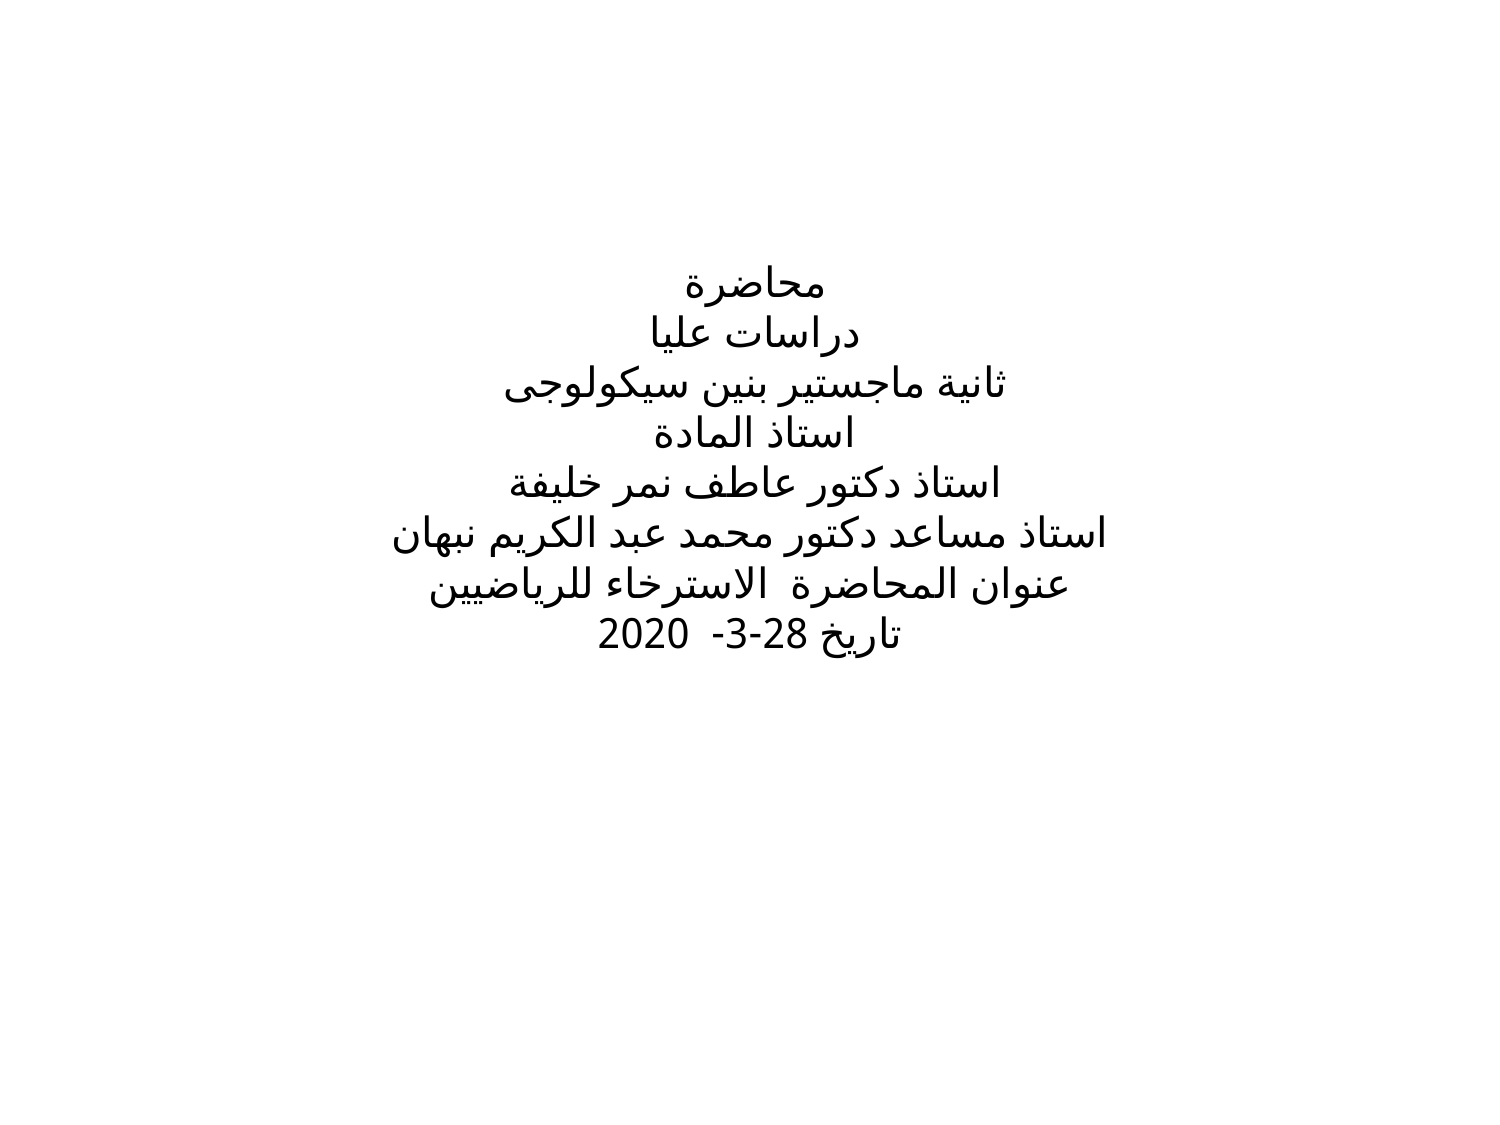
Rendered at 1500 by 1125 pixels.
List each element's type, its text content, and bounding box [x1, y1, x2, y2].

title محاضرة دراسات عليا ثانية ماجستير بنين سيكولوجى استاذ المادة استاذ دكتور عاطف نمر خليفة استاذ مساعد دكتور محمد عبد الكريم نبهان عنوان المحاضرة الاسترخاء للرياضيين تاريخ 28-3- 2020 [112, 90, 1388, 823]
